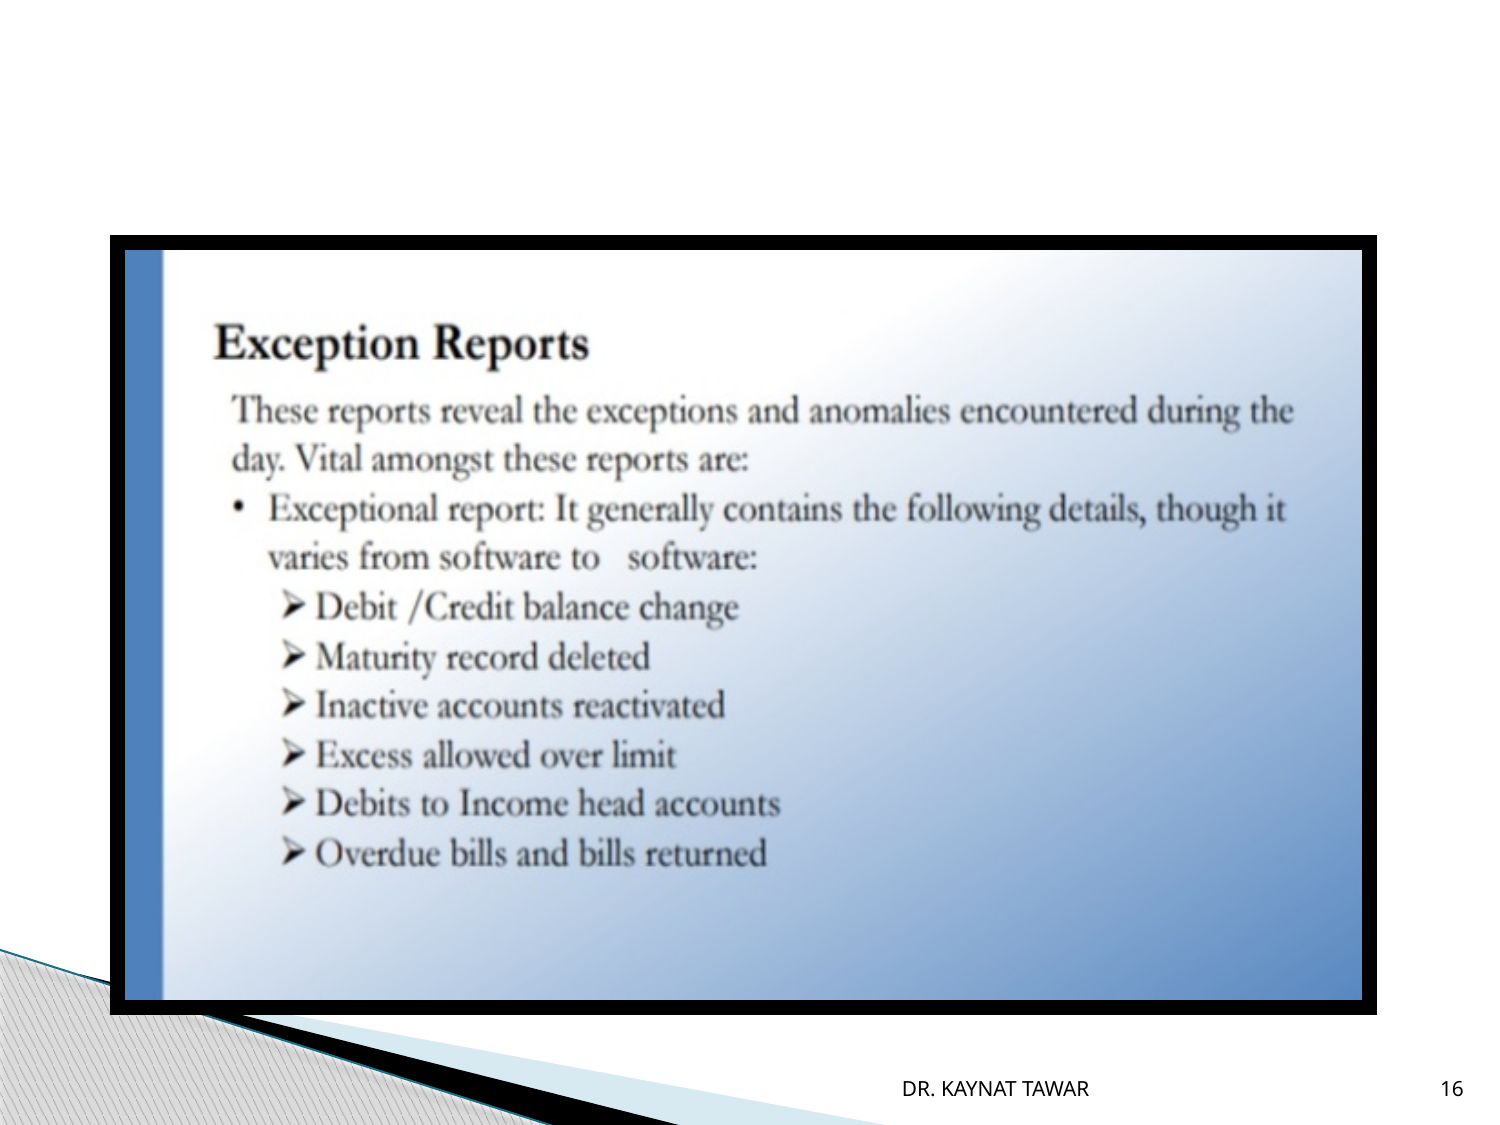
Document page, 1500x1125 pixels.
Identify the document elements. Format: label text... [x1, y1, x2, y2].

slide_number 16 [1418, 1051, 1479, 1112]
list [124, 249, 1363, 1001]
footer DR. KAYNAT TAWAR [718, 1051, 1105, 1112]
